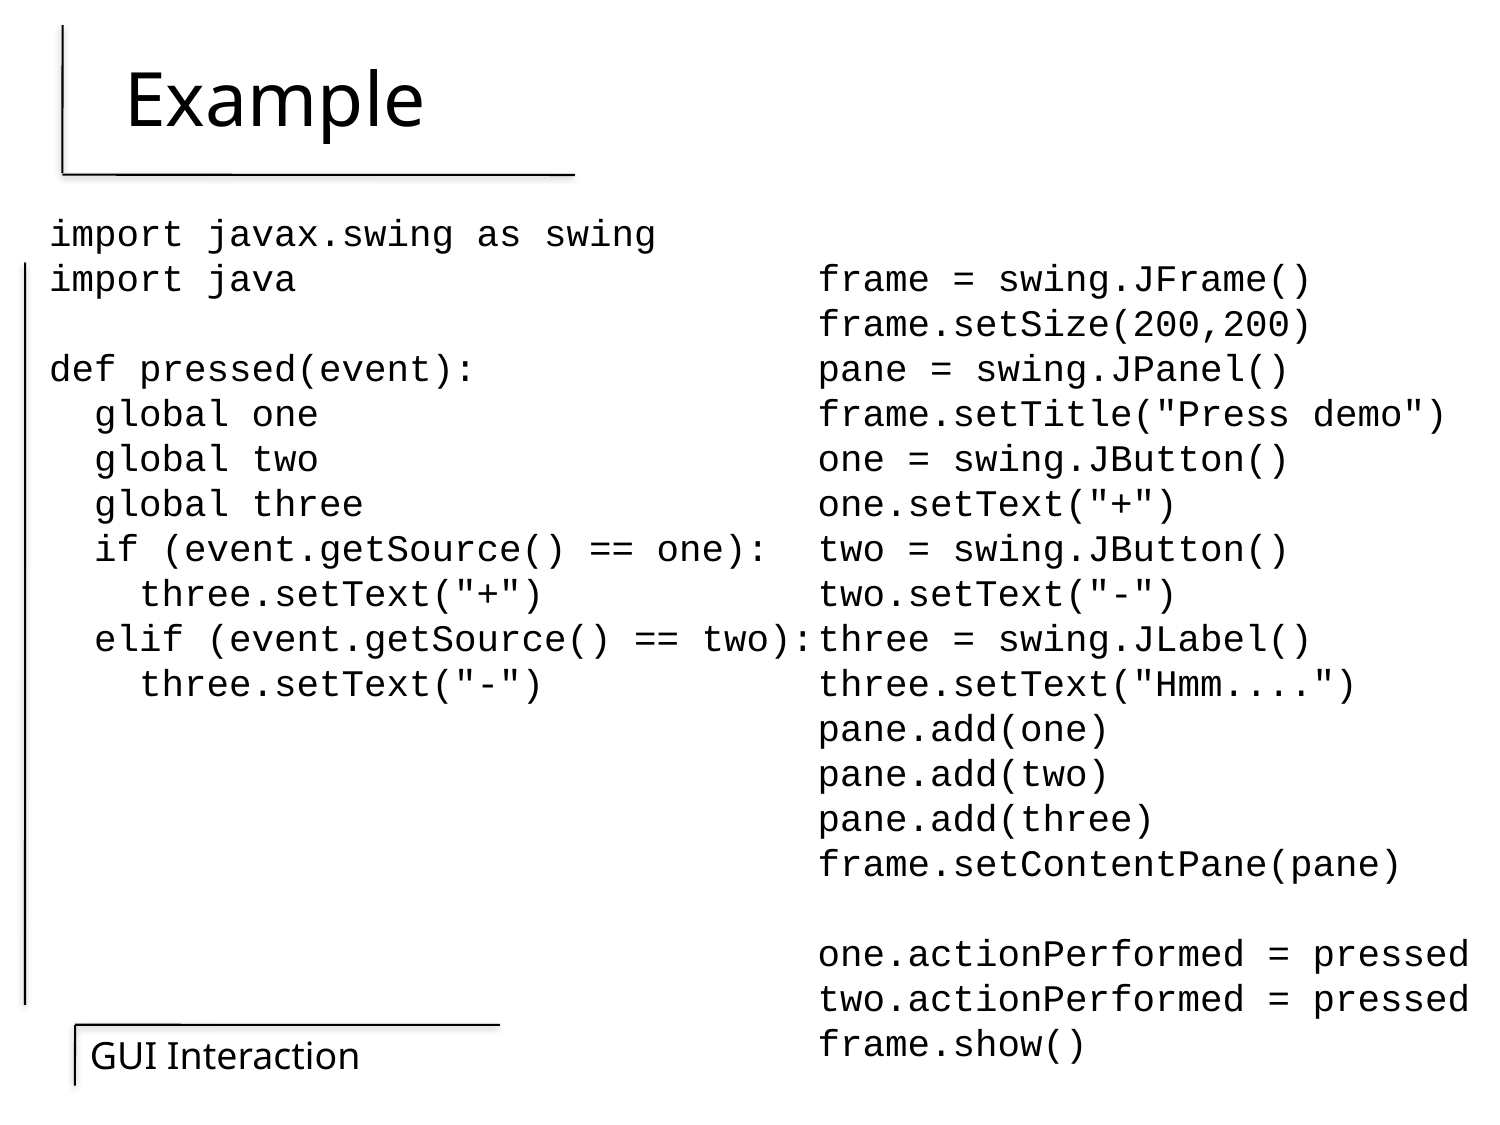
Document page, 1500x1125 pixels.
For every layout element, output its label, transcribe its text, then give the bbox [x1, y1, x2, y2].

text_box import javax.swing as swing import java def pressed(event): global one global two global three if (event.getSource() == one): three.setText("+") elif (event.getSource() == two): three.setText("-") [34, 201, 830, 801]
title Example [75, 24, 475, 168]
text_box frame = swing.JFrame() frame.setSize(200,200) pane = swing.JPanel() frame.setTitle("Press demo") one = swing.JButton() one.setText("+") two = swing.JButton() two.setText("-") three = swing.JLabel() three.setText("Hmm....") pane.add(one) pane.add(two) pane.add(three) frame.setContentPane(pane) one.actionPerformed = pressed two.actionPerformed = pressed frame.show() [803, 246, 1500, 1117]
